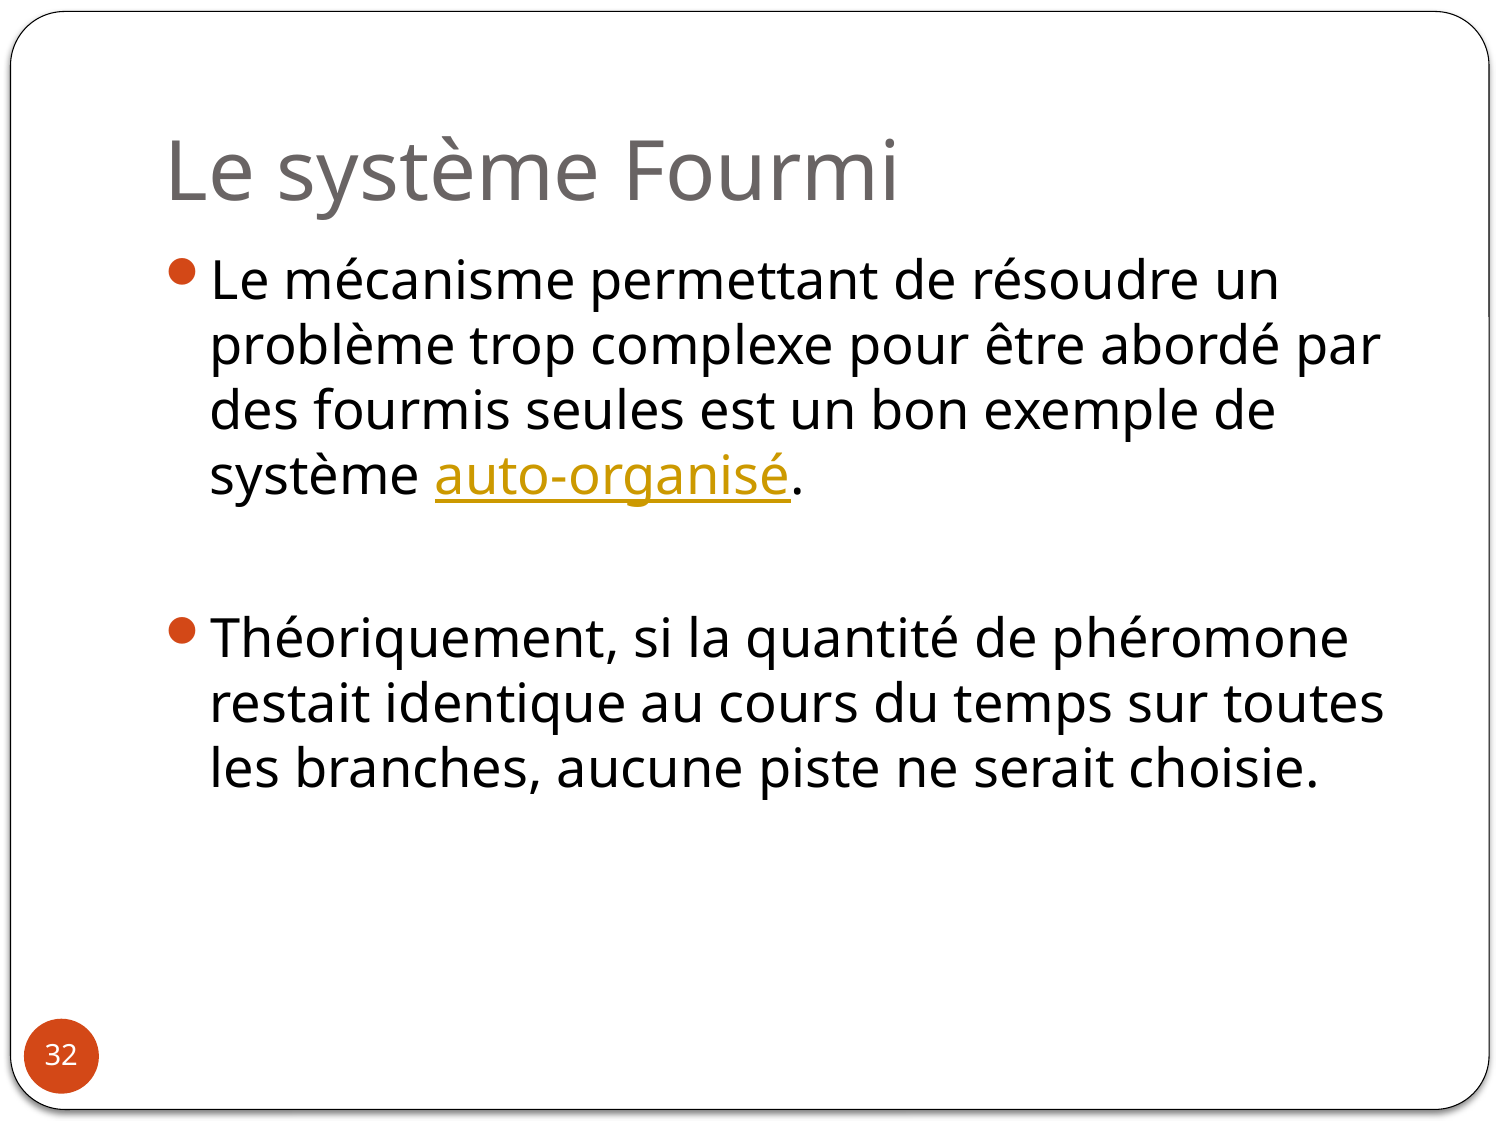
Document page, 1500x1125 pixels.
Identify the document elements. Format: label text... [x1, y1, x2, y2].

title Le système Fourmi [150, 45, 1425, 233]
slide_number 32 [23, 1018, 99, 1094]
list Le mécanisme permettant de résoudre un problème trop complexe pour être abordé par des fourmis seules est un bon exemple de système auto-organisé. Théoriquement, si la quantité de phéromone restait identique au cours du temps sur toutes les branches, aucune piste ne serait choisie. [150, 237, 1425, 988]
